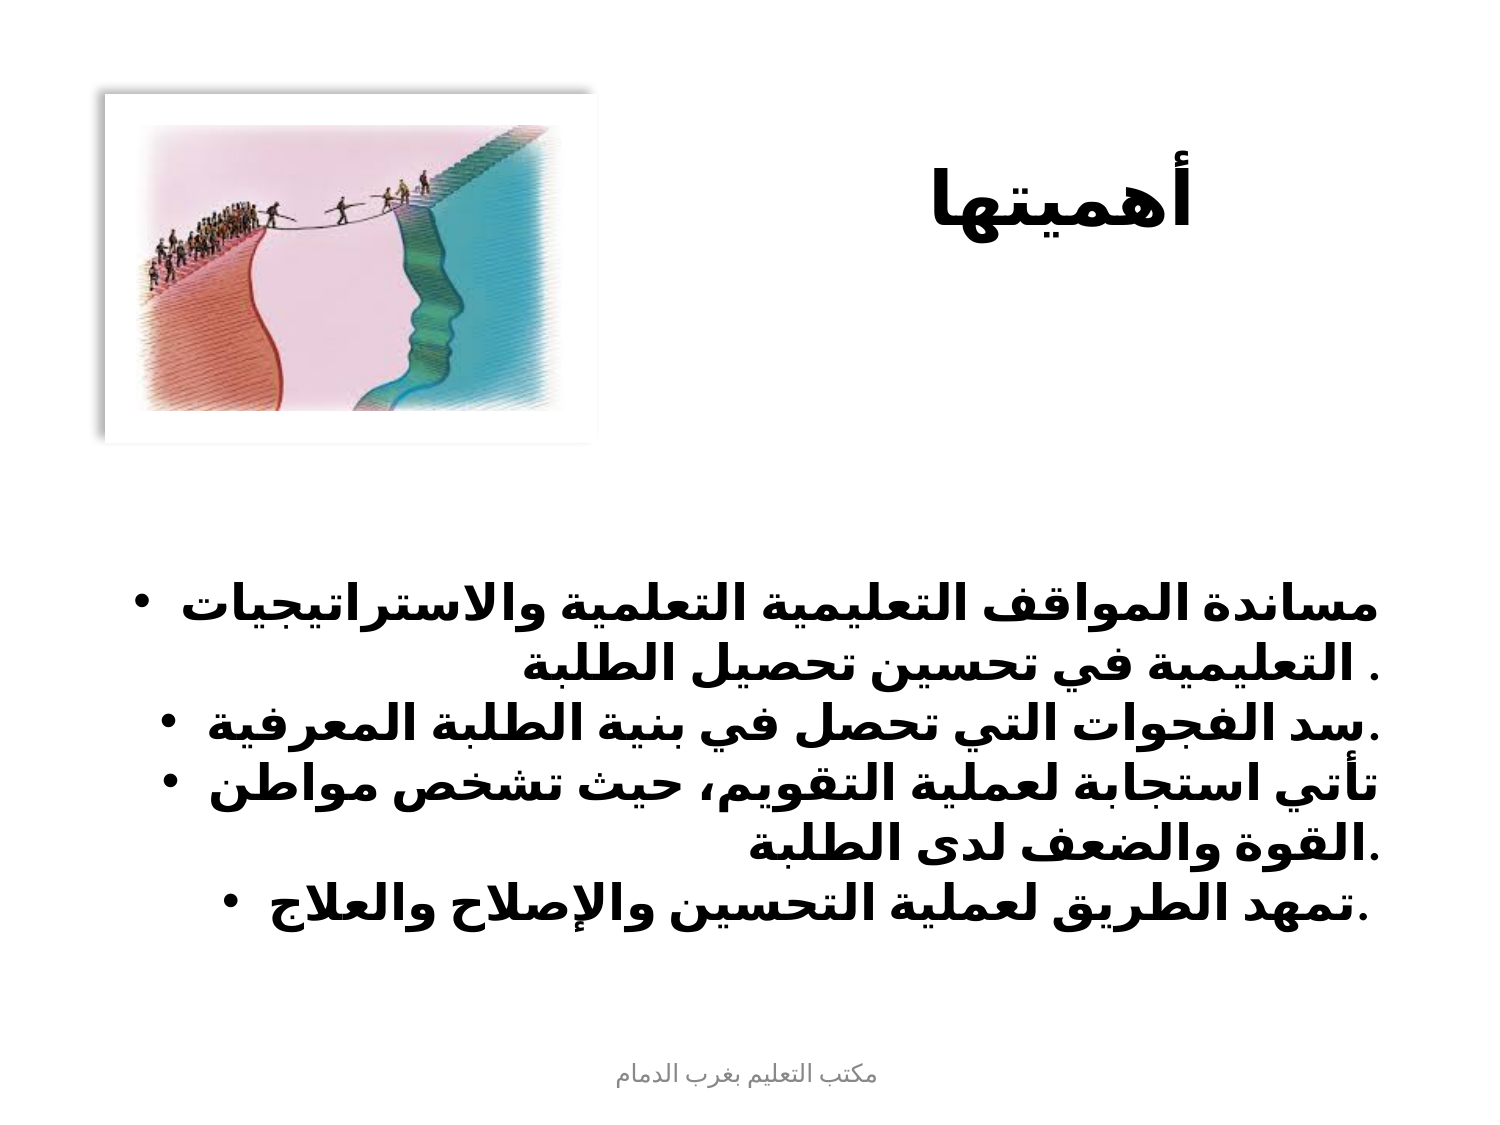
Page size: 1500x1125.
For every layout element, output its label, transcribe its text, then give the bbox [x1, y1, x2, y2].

text_box مساندة المواقف التعليمية التعلمية والاستراتيجيات التعليمية في تحسين تحصيل الطلبة . سد الفجوات التي تحصل في بنية الطلبة المعرفية. تأتي استجابة لعملية التقويم، حيث تشخص مواطن القوة والضعف لدى الطلبة. تمهد الطريق لعملية التحسين والإصلاح والعلاج. [65, 503, 1389, 939]
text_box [135, 125, 566, 412]
title أهميتها [729, 101, 1394, 290]
text_box مكتب التعليم بغرب الدمام [512, 1050, 988, 1095]
